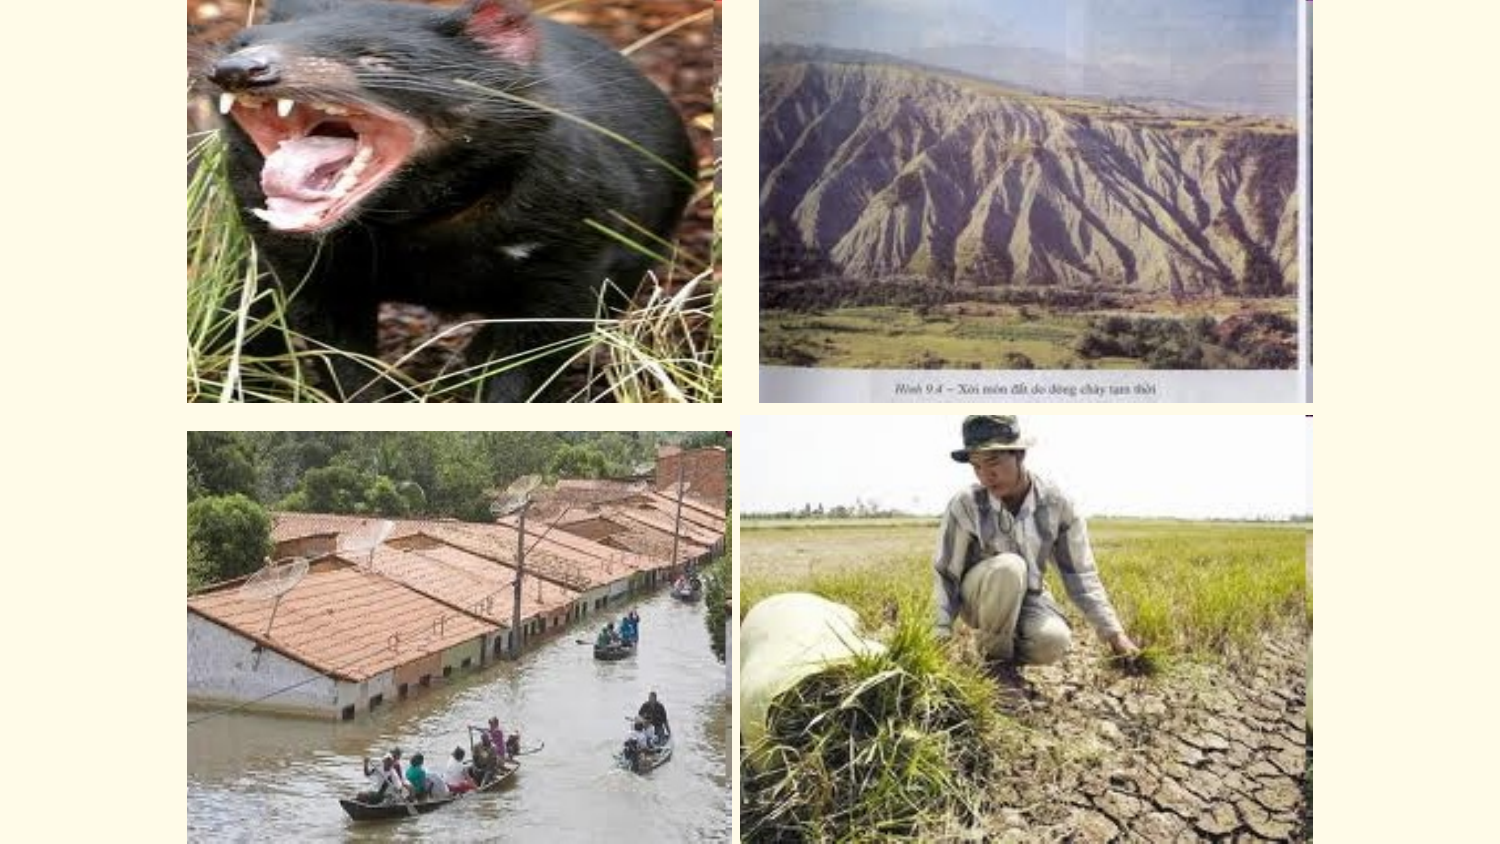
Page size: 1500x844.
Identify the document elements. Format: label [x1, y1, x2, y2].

picture [759, 0, 1313, 404]
picture [740, 415, 1313, 844]
picture [187, 0, 723, 404]
picture [187, 431, 732, 844]
